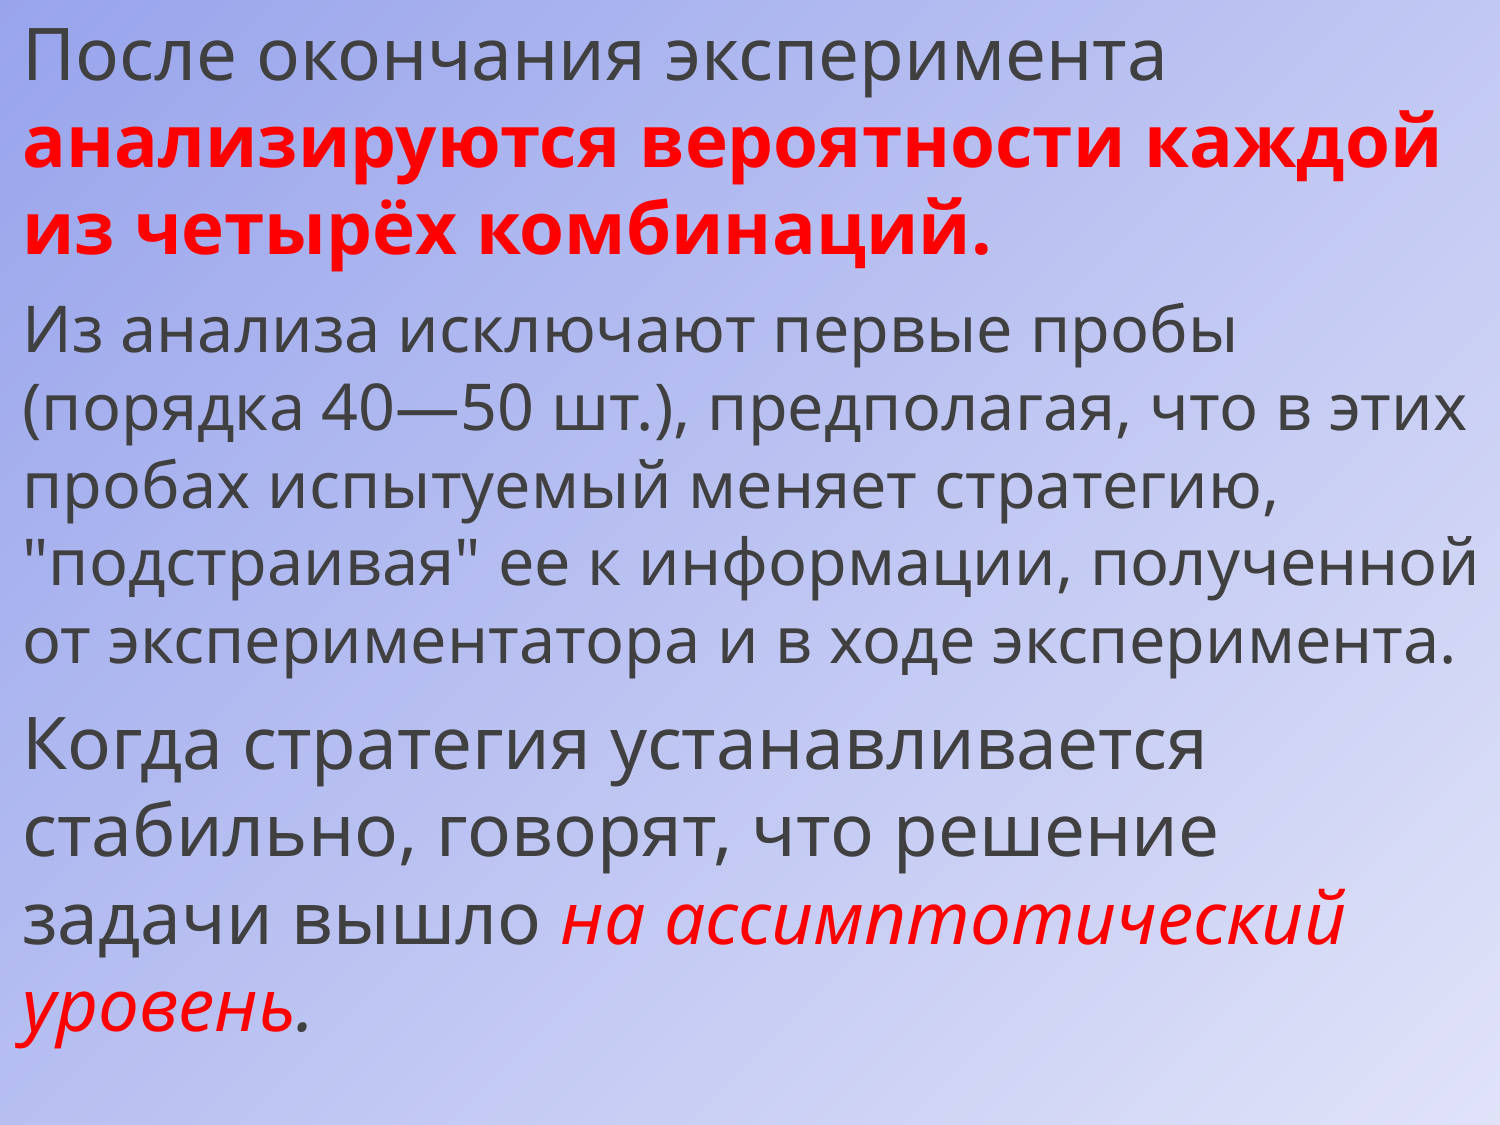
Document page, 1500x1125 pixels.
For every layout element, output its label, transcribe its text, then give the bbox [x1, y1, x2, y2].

list После окончания эксперимента анализируются вероятности каждой из четырёх комбинаций. Из анализа исключают первые пробы (порядка 40—50 шт.), предполагая, что в этих пробах испытуемый меняет стратегию, "подстраивая" ее к информации, полученной от экспериментатора и в ходе эксперимента. Когда стратегия устанавливается стабильно, говорят, что решение задачи вышло на ассимптотический уровень. [0, 0, 1500, 1125]
